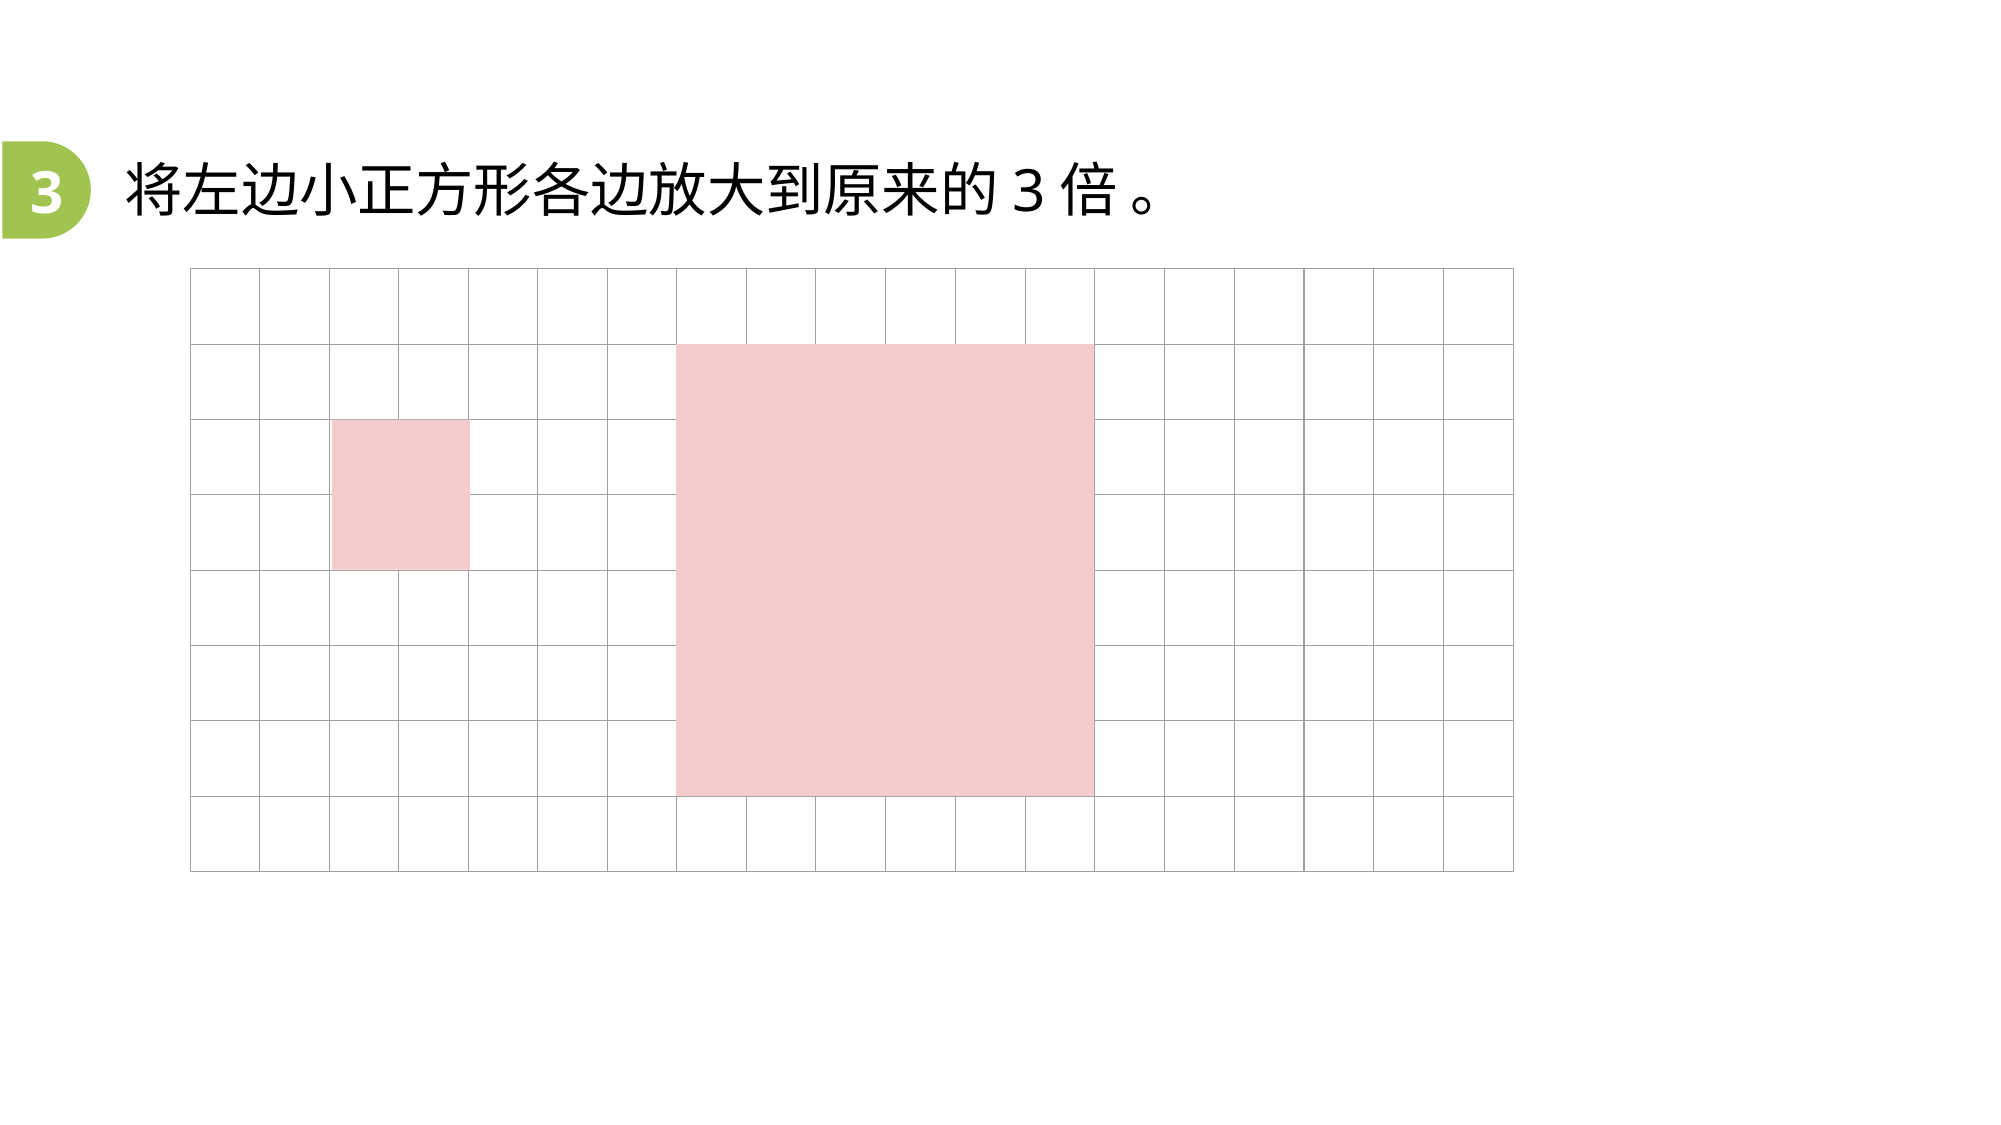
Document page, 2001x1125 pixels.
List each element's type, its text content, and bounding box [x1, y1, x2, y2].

text_box 3 [2, 141, 91, 239]
text_box 将左边小正方形各边放大到原来的3倍 。 [109, 146, 1156, 231]
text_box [190, 268, 1514, 872]
